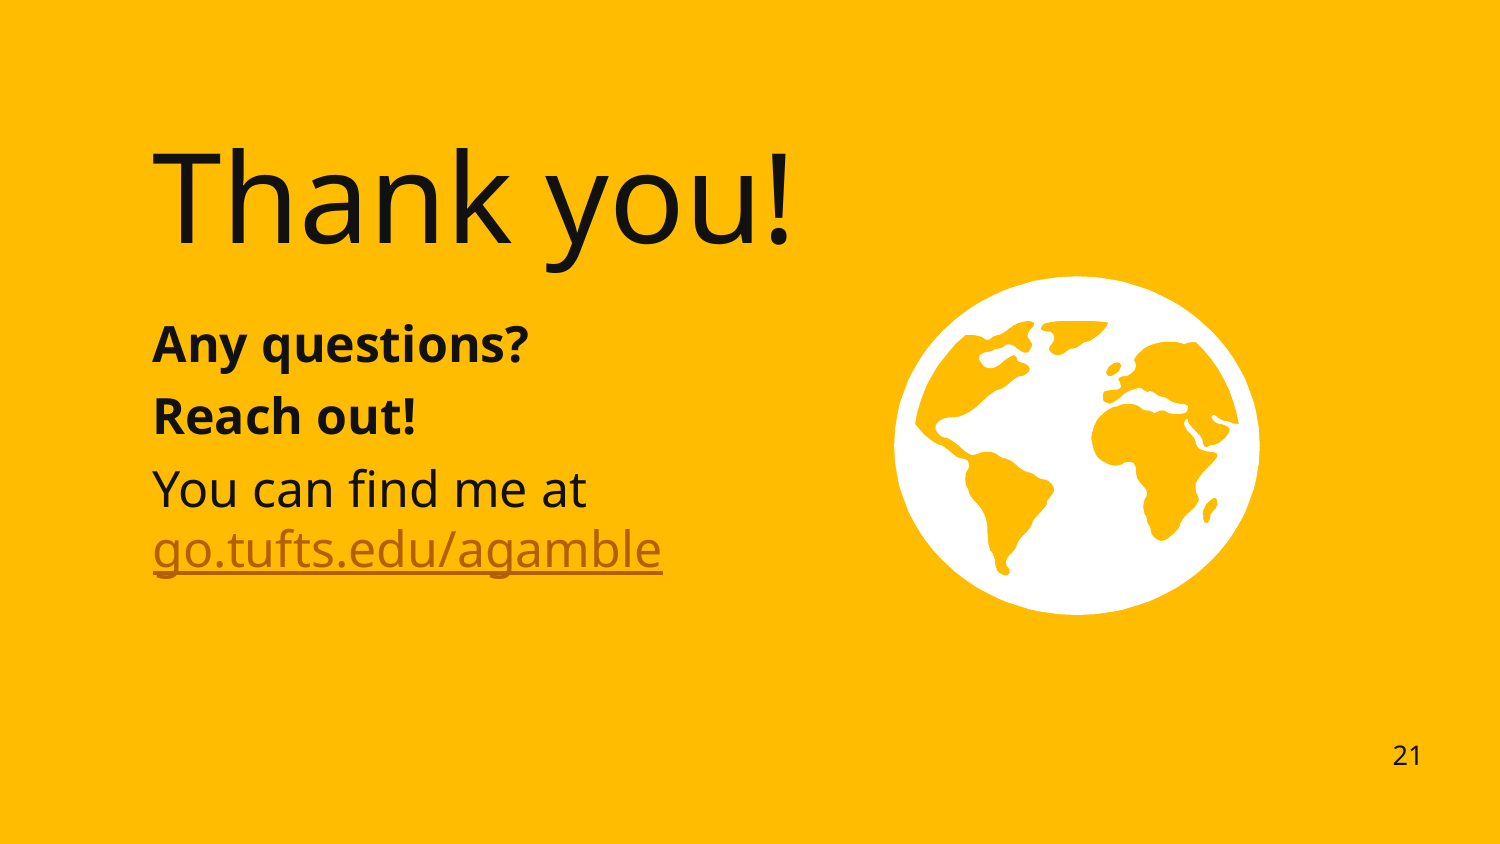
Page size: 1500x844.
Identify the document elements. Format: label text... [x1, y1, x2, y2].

title Thank you! [152, 129, 895, 269]
text_box [894, 276, 1260, 616]
slide_number 21 [1347, 696, 1424, 775]
subtitle Any questions? Reach out! You can find me at go.tufts.edu/agamble [152, 312, 741, 690]
